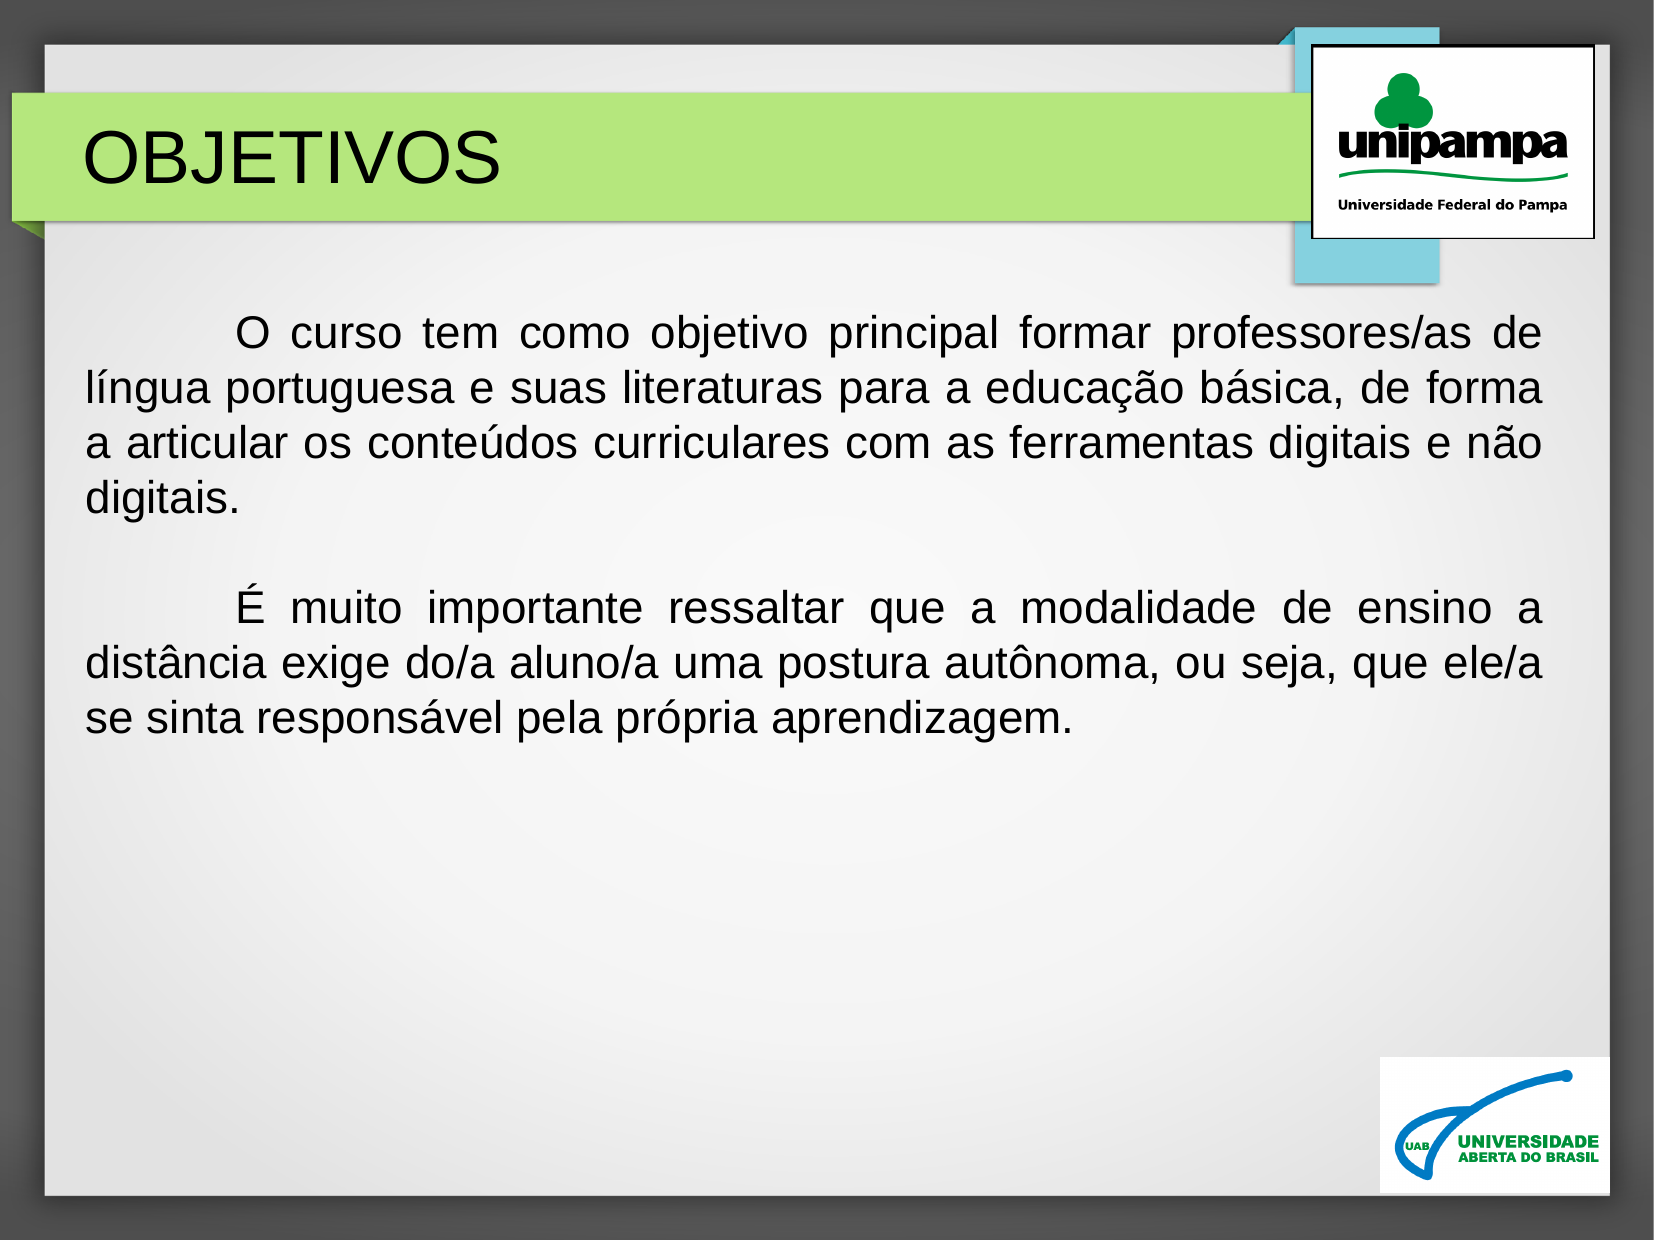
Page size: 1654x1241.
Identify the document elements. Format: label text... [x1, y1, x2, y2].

picture [0, 0, 1654, 1240]
text_box OBJETIVOS [82, 94, 1264, 213]
text_box O curso tem como objetivo principal formar professores/as de língua portuguesa e suas literaturas para a educação básica, de forma a articular os conteúdos curriculares com as ferramentas digitais e não digitais. É muito importante ressaltar que a modalidade de ensino a distância exige do/a aluno/a uma postura autônoma, ou seja, que ele/a se sinta responsável pela própria aprendizagem. [70, 295, 1559, 862]
